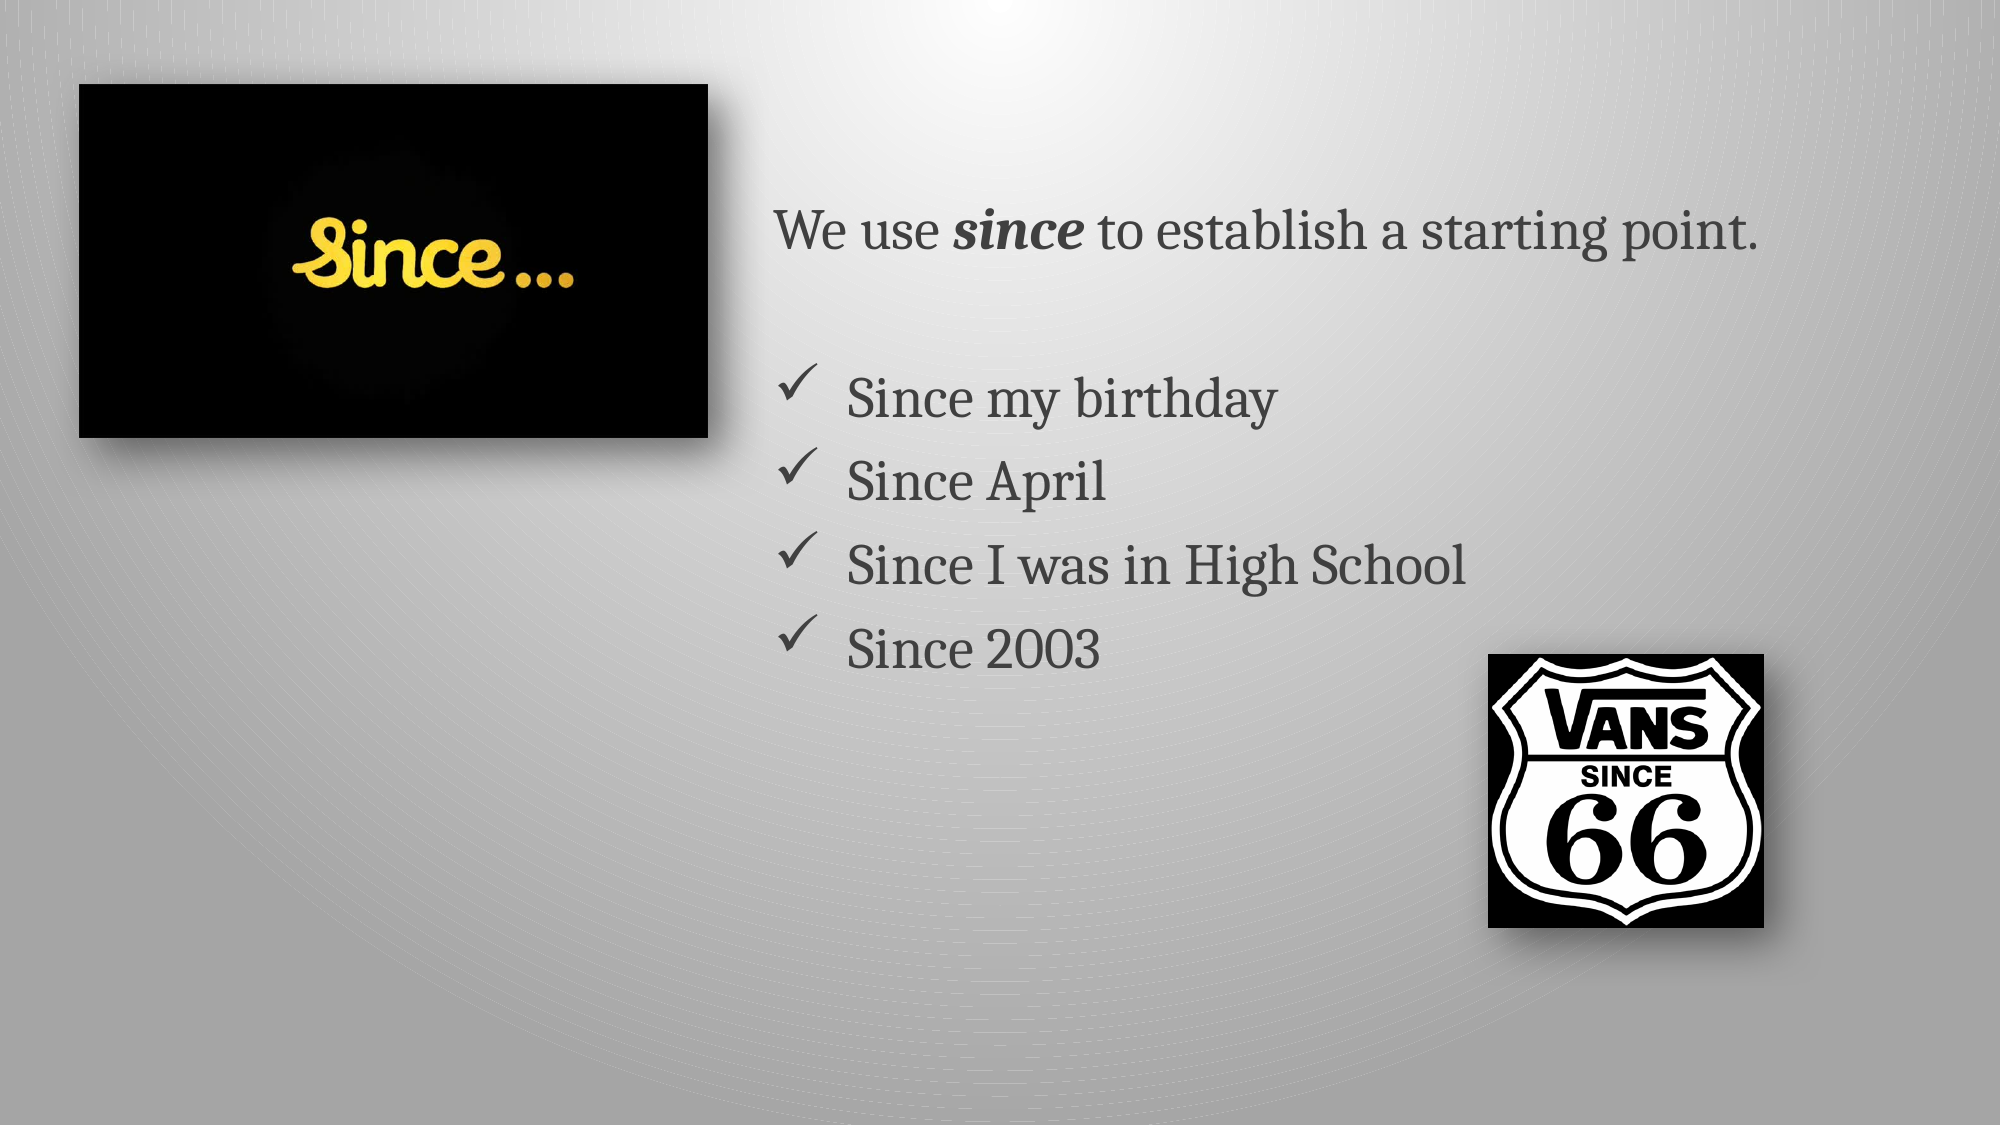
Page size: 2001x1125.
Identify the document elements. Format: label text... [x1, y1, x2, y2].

list We use since to establish a starting point. Since my birthday Since April Since I was in High School Since 2003 [758, 191, 1957, 952]
picture [1488, 654, 1764, 928]
picture [79, 84, 708, 439]
